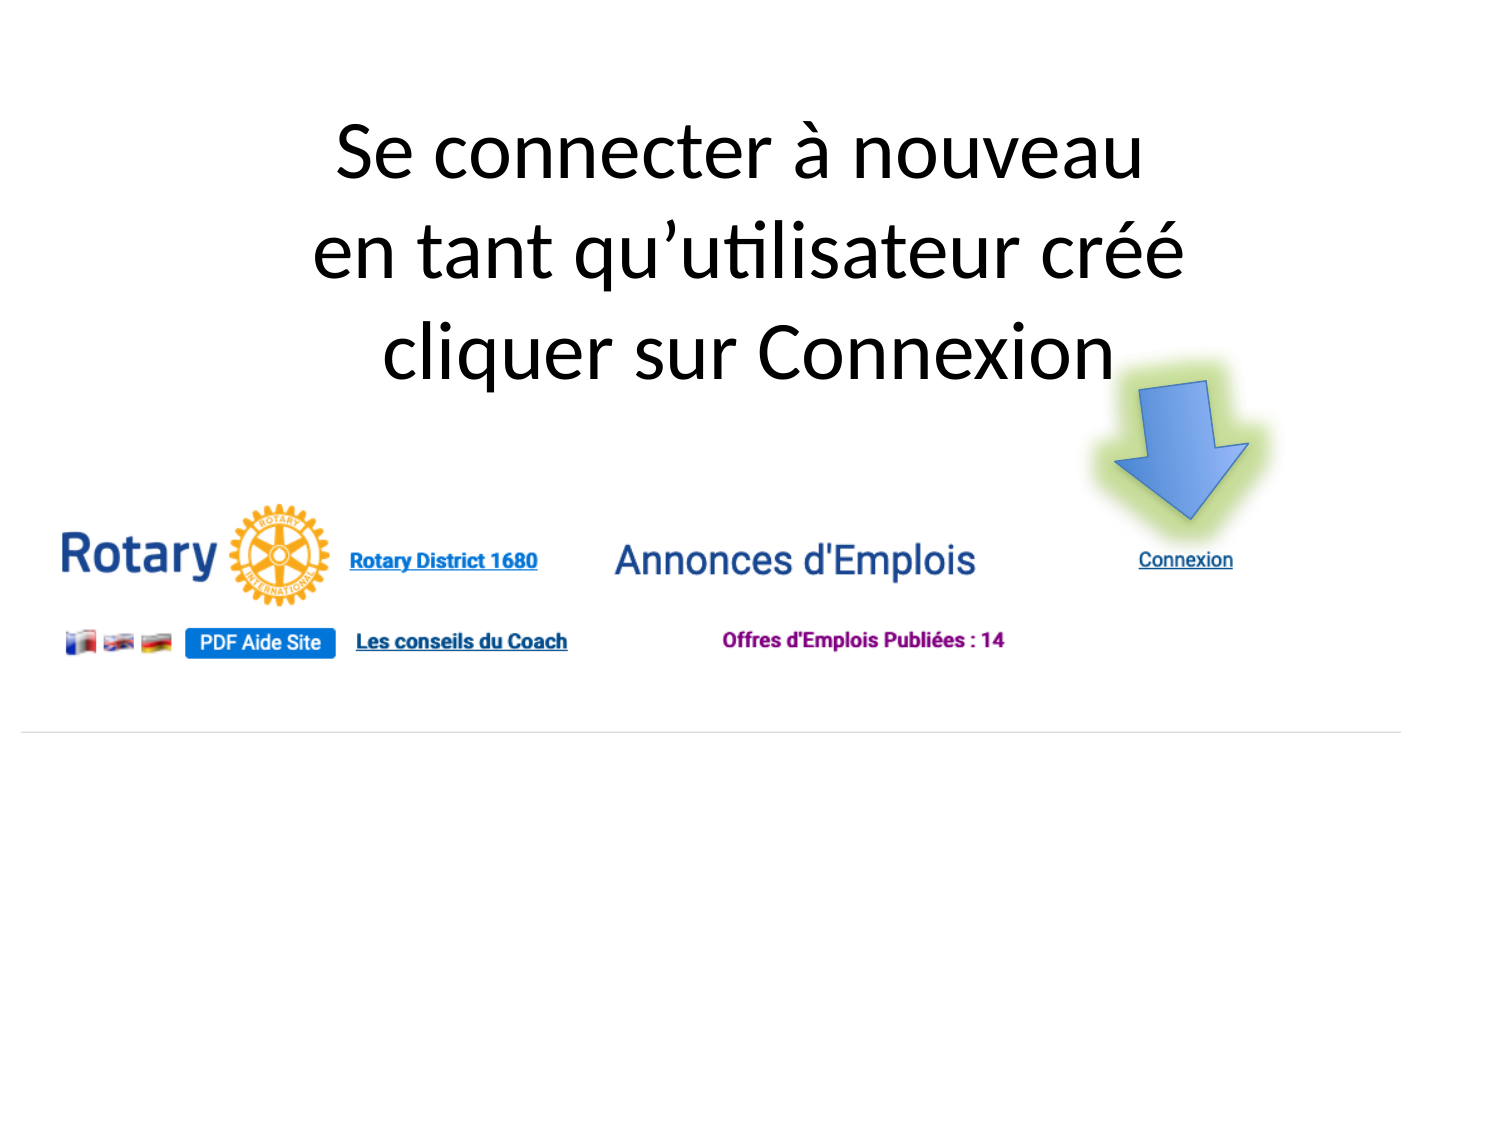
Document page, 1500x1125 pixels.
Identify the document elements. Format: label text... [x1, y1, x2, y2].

picture [20, 476, 1402, 733]
title Se connecter à nouveau en tant qu’utilisateur créé cliquer sur Connexion [75, 86, 1425, 405]
text_box [1113, 380, 1250, 475]
